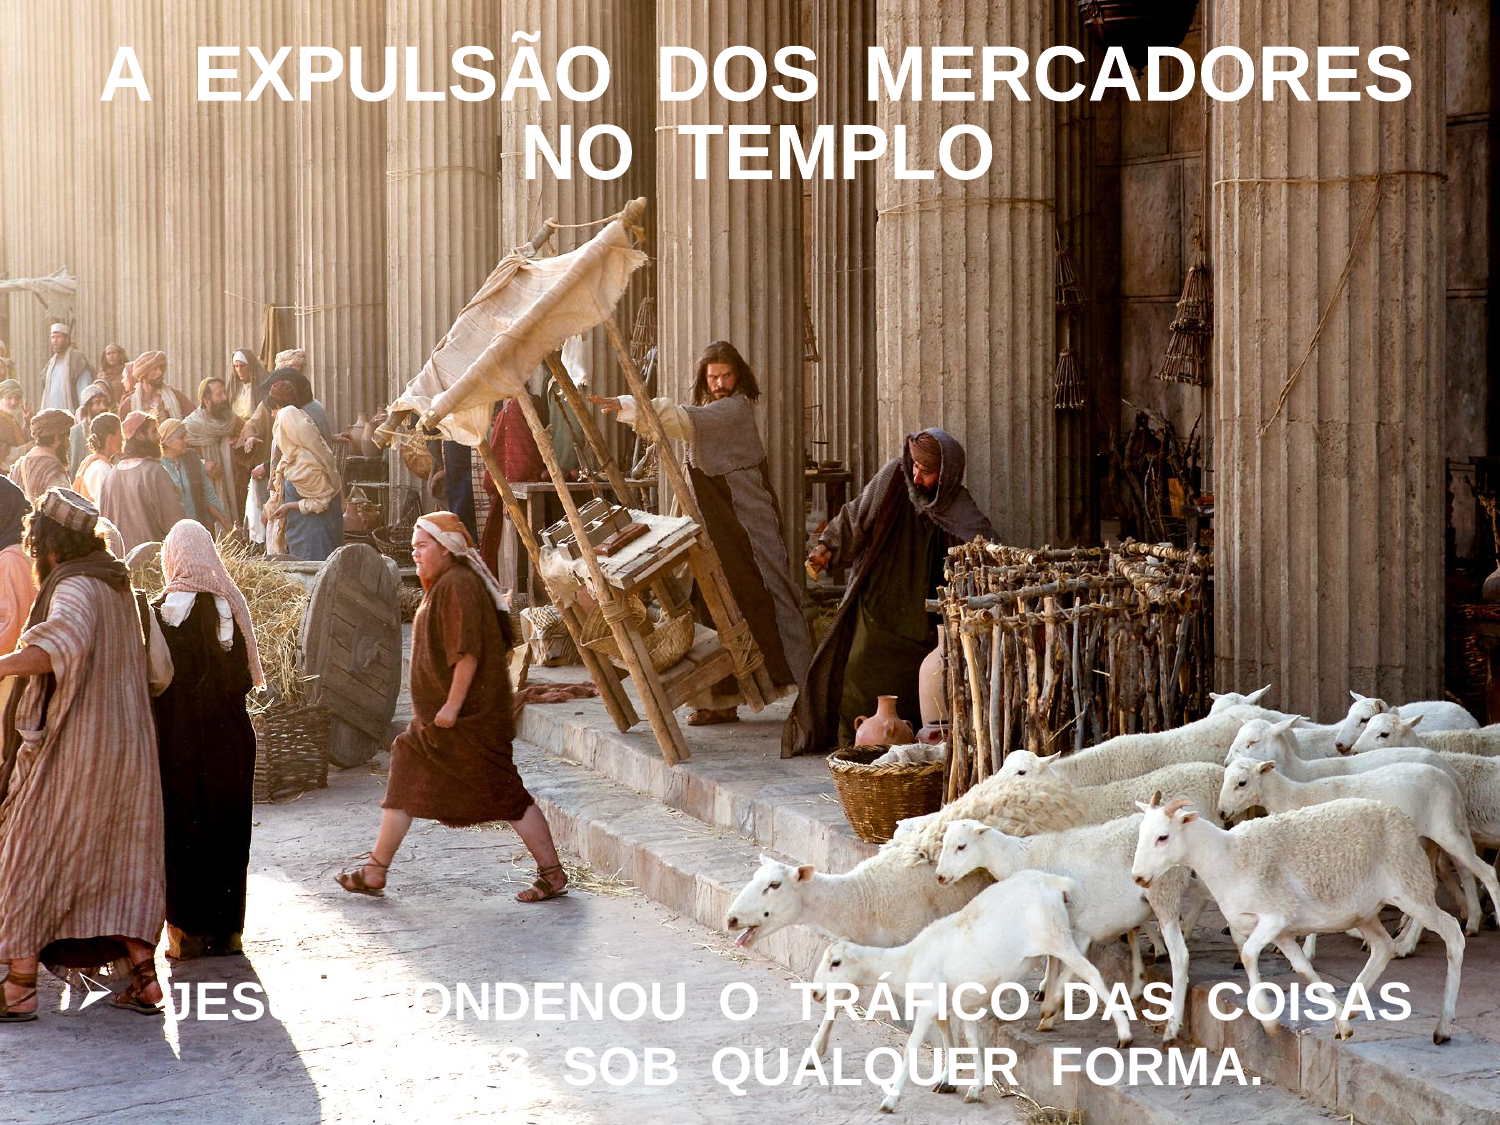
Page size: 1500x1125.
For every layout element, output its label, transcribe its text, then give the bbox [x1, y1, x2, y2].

picture [0, 0, 1500, 1125]
text_box JESUS CONDENOU O TRÁFICO DAS COISAS SANTAS SOB QUALQUER FORMA. [2, 958, 1500, 1104]
